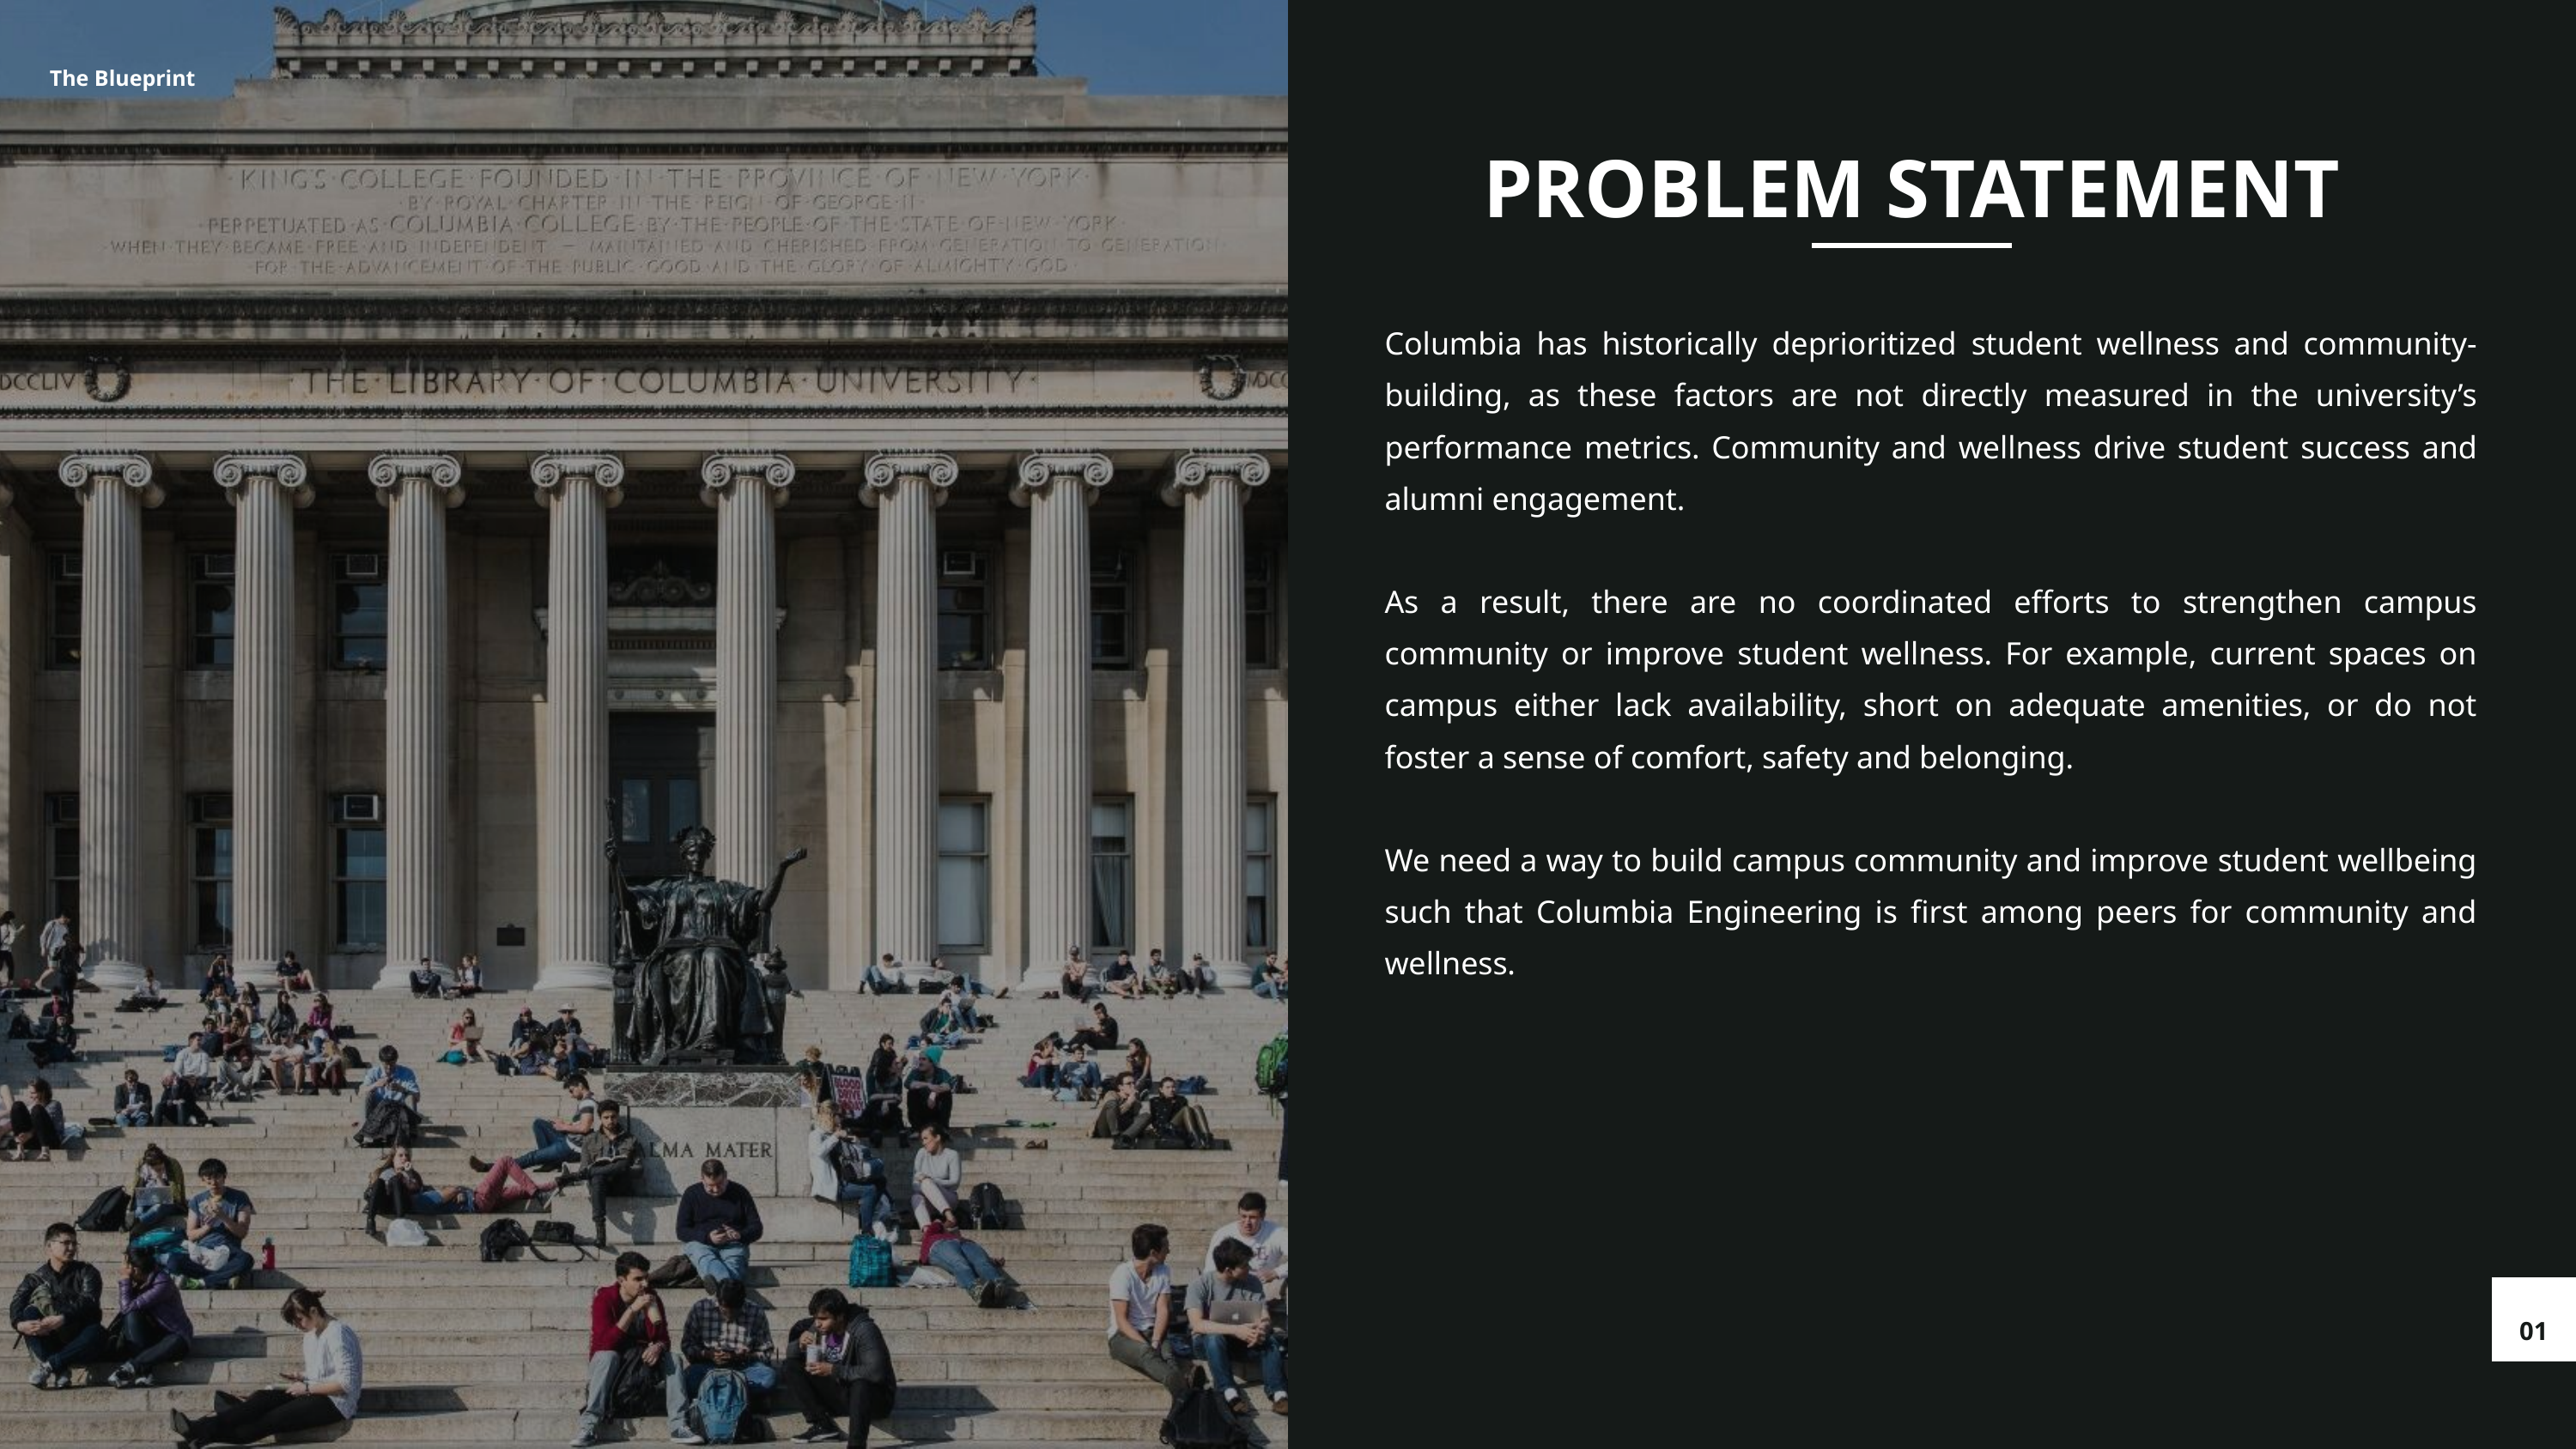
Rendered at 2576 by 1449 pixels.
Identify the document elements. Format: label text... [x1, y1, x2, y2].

picture [0, 0, 1289, 1449]
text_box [2491, 1273, 2576, 1362]
text_box Columbia has historically deprioritized student wellness and community-building, as these factors are not directly measured in the university’s performance metrics. Community and wellness drive student success and alumni engagement. As a result, there are no coordinated efforts to strengthen campus community or improve student wellness. For example, current spaces on campus either lack availability, short on adequate amenities, or do not foster a sense of comfort, safety and belonging. We need a way to build campus community and improve student wellbeing such that Columbia Engineering is first among peers for community and wellness. [1384, 309, 2477, 1034]
text_box PROBLEM STATEMENT [1452, 112, 2371, 233]
